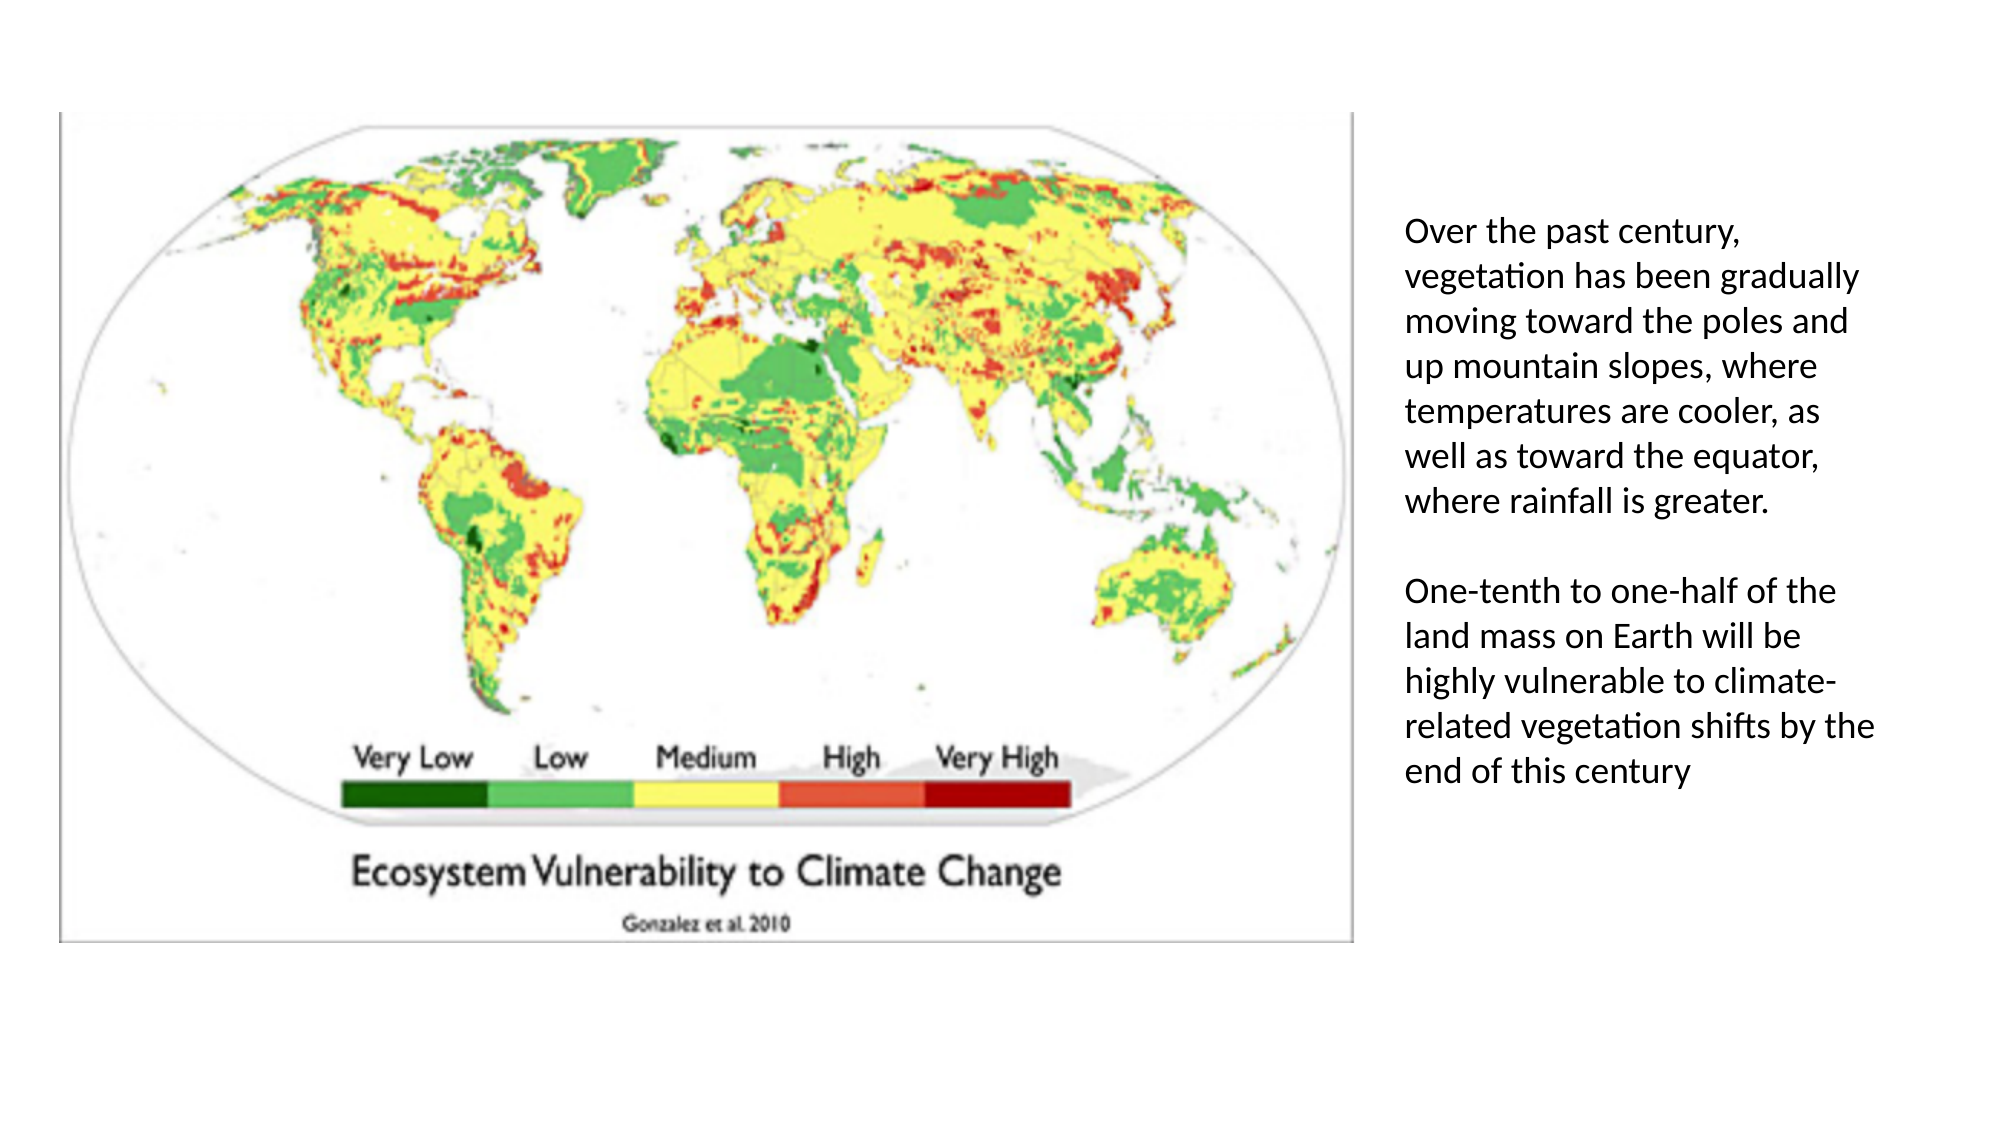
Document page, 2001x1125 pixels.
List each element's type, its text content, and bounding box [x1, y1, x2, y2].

text_box Over the past century, vegetation has been gradually moving toward the poles and up mountain slopes, where temperatures are cooler, as well as toward the equator, where rainfall is greater. One-tenth to one-half of the land mass on Earth will be highly vulnerable to climate-related vegetation shifts by the end of this century [1389, 198, 1894, 799]
picture [59, 112, 1357, 943]
